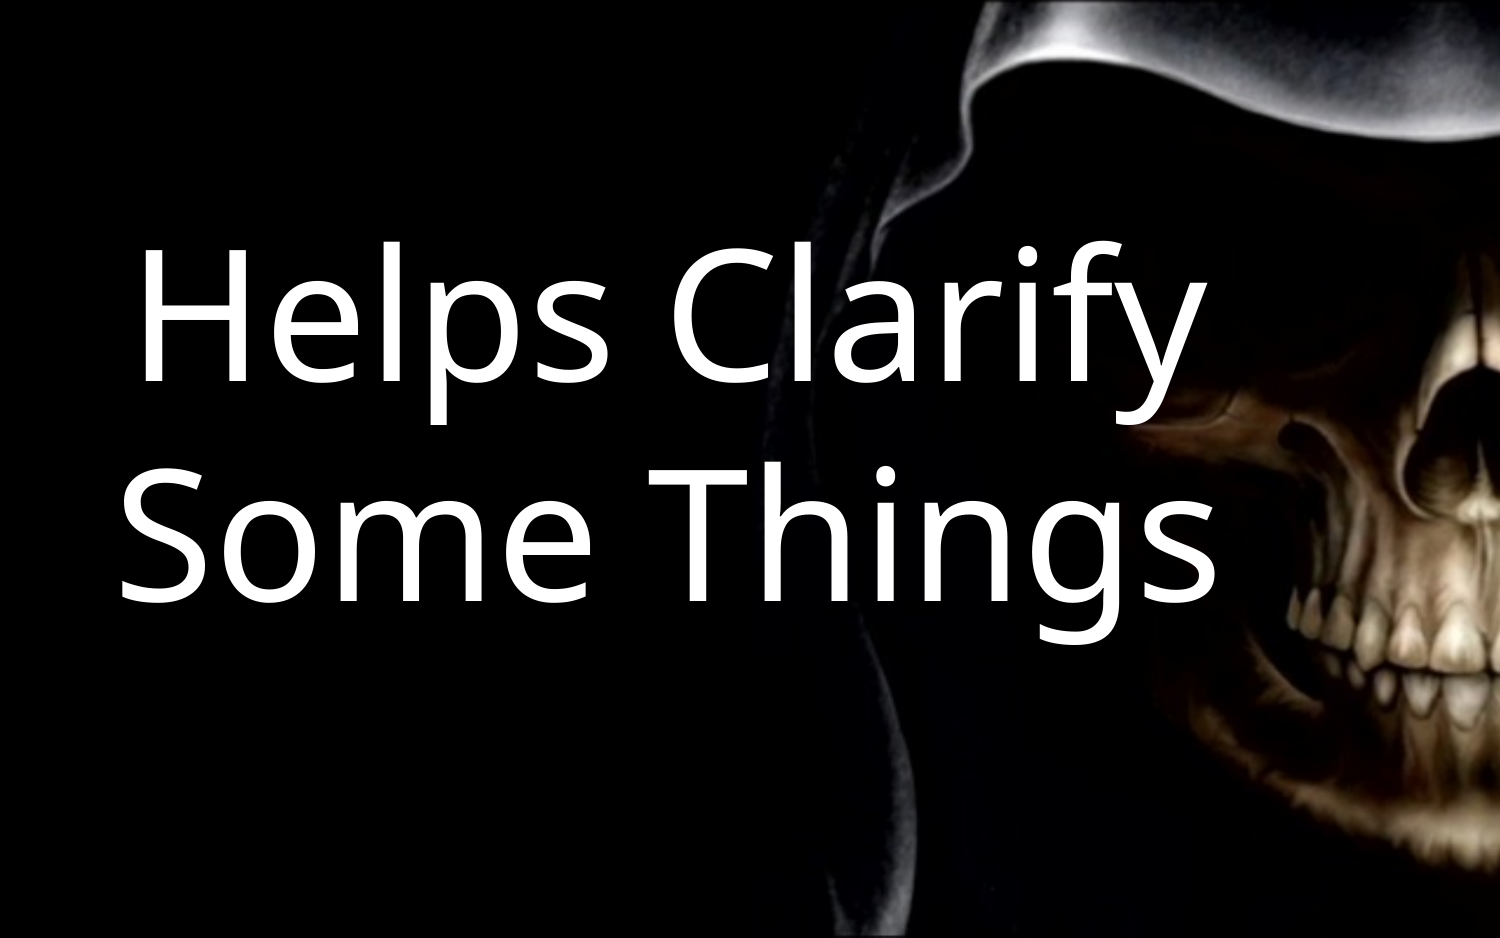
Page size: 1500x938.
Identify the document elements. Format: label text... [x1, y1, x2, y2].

title Helps Clarify Some Things [0, 131, 1338, 705]
picture [753, 0, 1500, 938]
